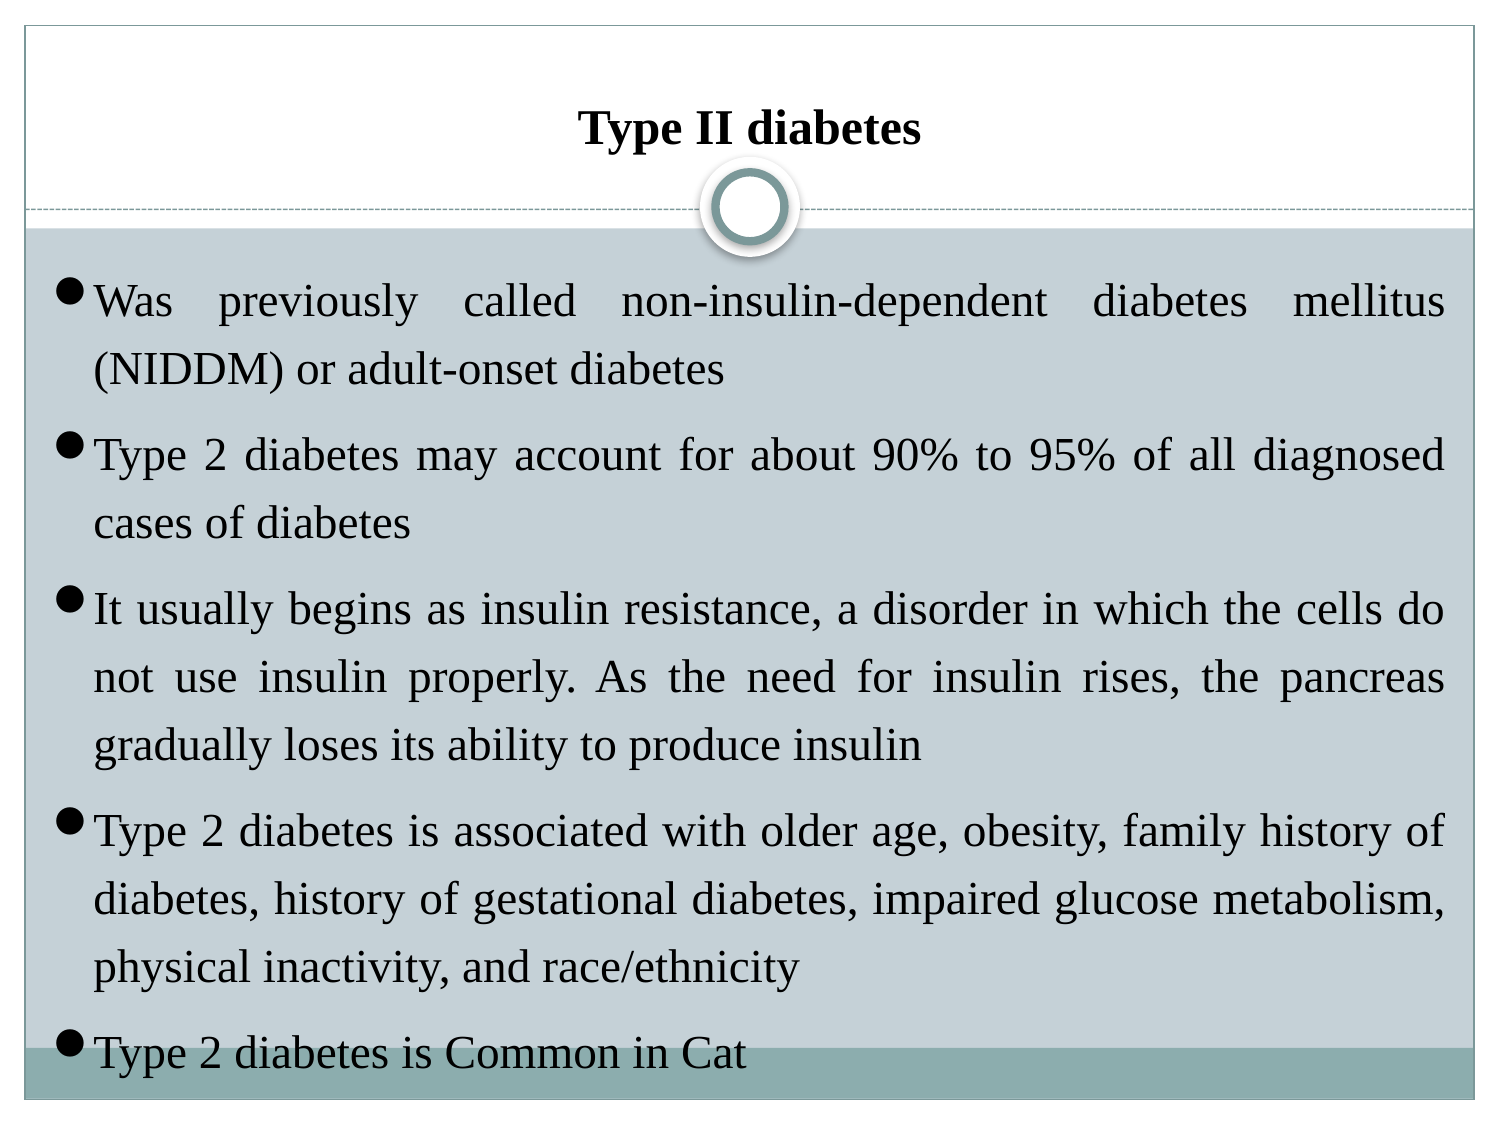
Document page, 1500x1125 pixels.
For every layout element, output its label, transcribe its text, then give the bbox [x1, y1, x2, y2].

list Was previously called non-insulin-dependent diabetes mellitus (NIDDM) or adult-onset diabetes Type 2 diabetes may account for about 90% to 95% of all diagnosed cases of diabetes It usually begins as insulin resistance, a disorder in which the cells do not use insulin properly. As the need for insulin rises, the pancreas gradually loses its ability to produce insulin Type 2 diabetes is associated with older age, obesity, family history of diabetes, history of gestational diabetes, impaired glucose metabolism, physical inactivity, and race/ethnicity Type 2 diabetes is Common in Cat [37, 249, 1463, 1088]
title Type II diabetes [49, 37, 1450, 162]
